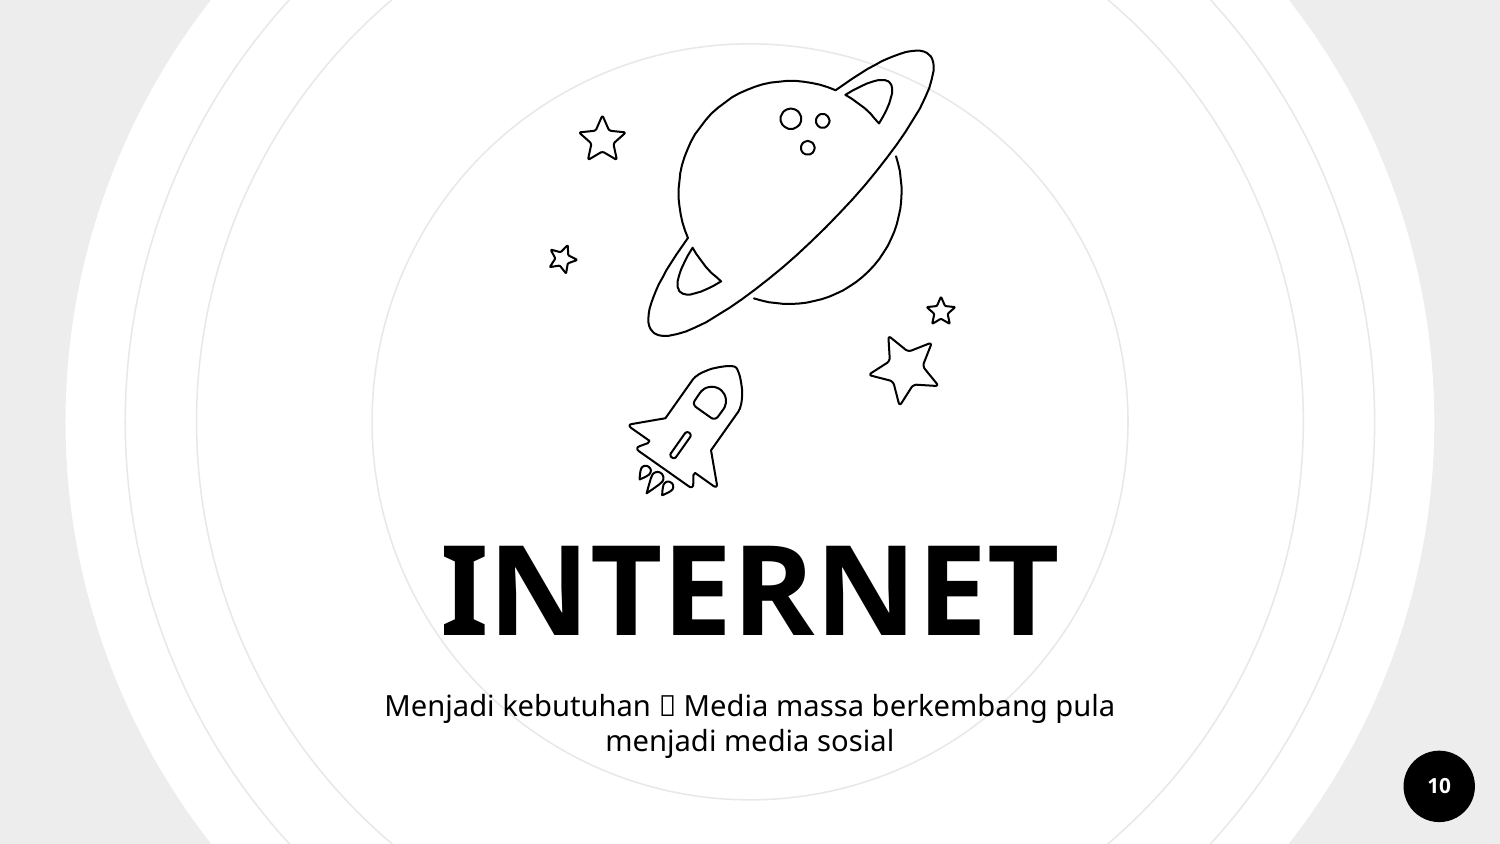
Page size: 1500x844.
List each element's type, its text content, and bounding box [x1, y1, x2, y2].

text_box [648, 50, 934, 337]
slide_number 10 [1403, 750, 1475, 823]
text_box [631, 372, 750, 491]
title INTERNET [343, 484, 1157, 672]
subtitle Menjadi kebutuhan  Media massa berkembang pula menjadi media sosial [343, 672, 1157, 801]
